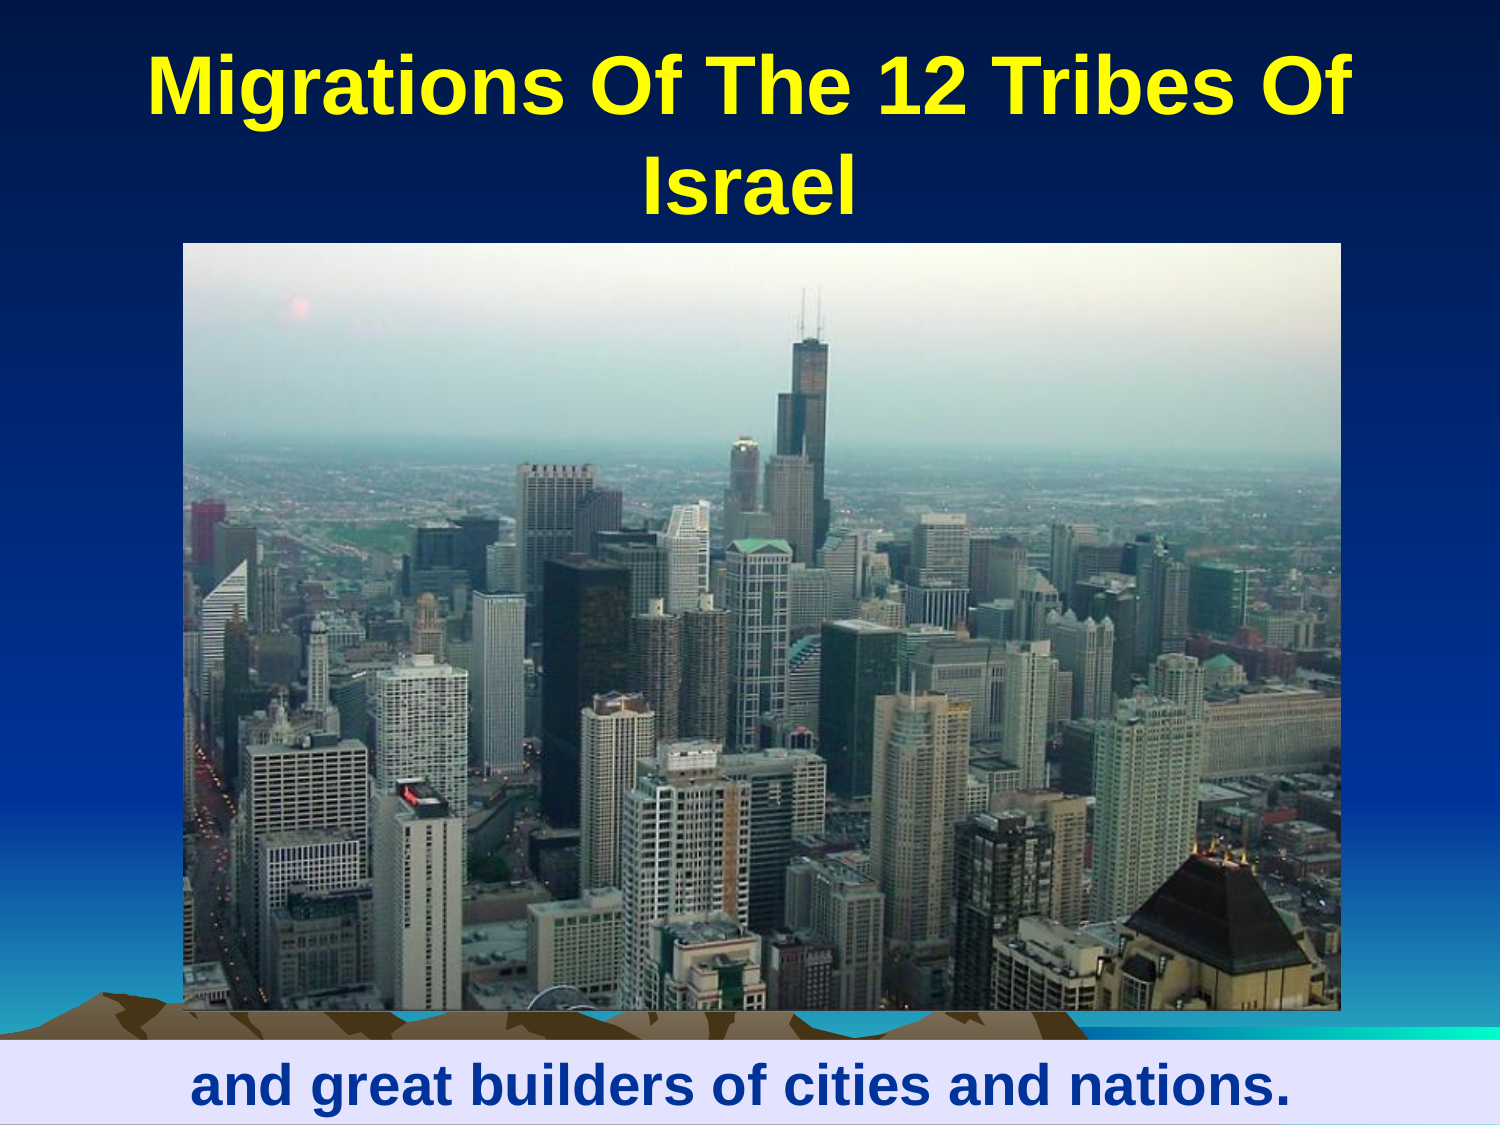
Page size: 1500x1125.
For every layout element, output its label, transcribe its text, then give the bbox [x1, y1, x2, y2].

picture [182, 243, 1341, 1012]
title Migrations Of The 12 Tribes Of Israel [75, 37, 1425, 225]
text_box and great builders of cities and nations. [0, 1039, 1500, 1125]
